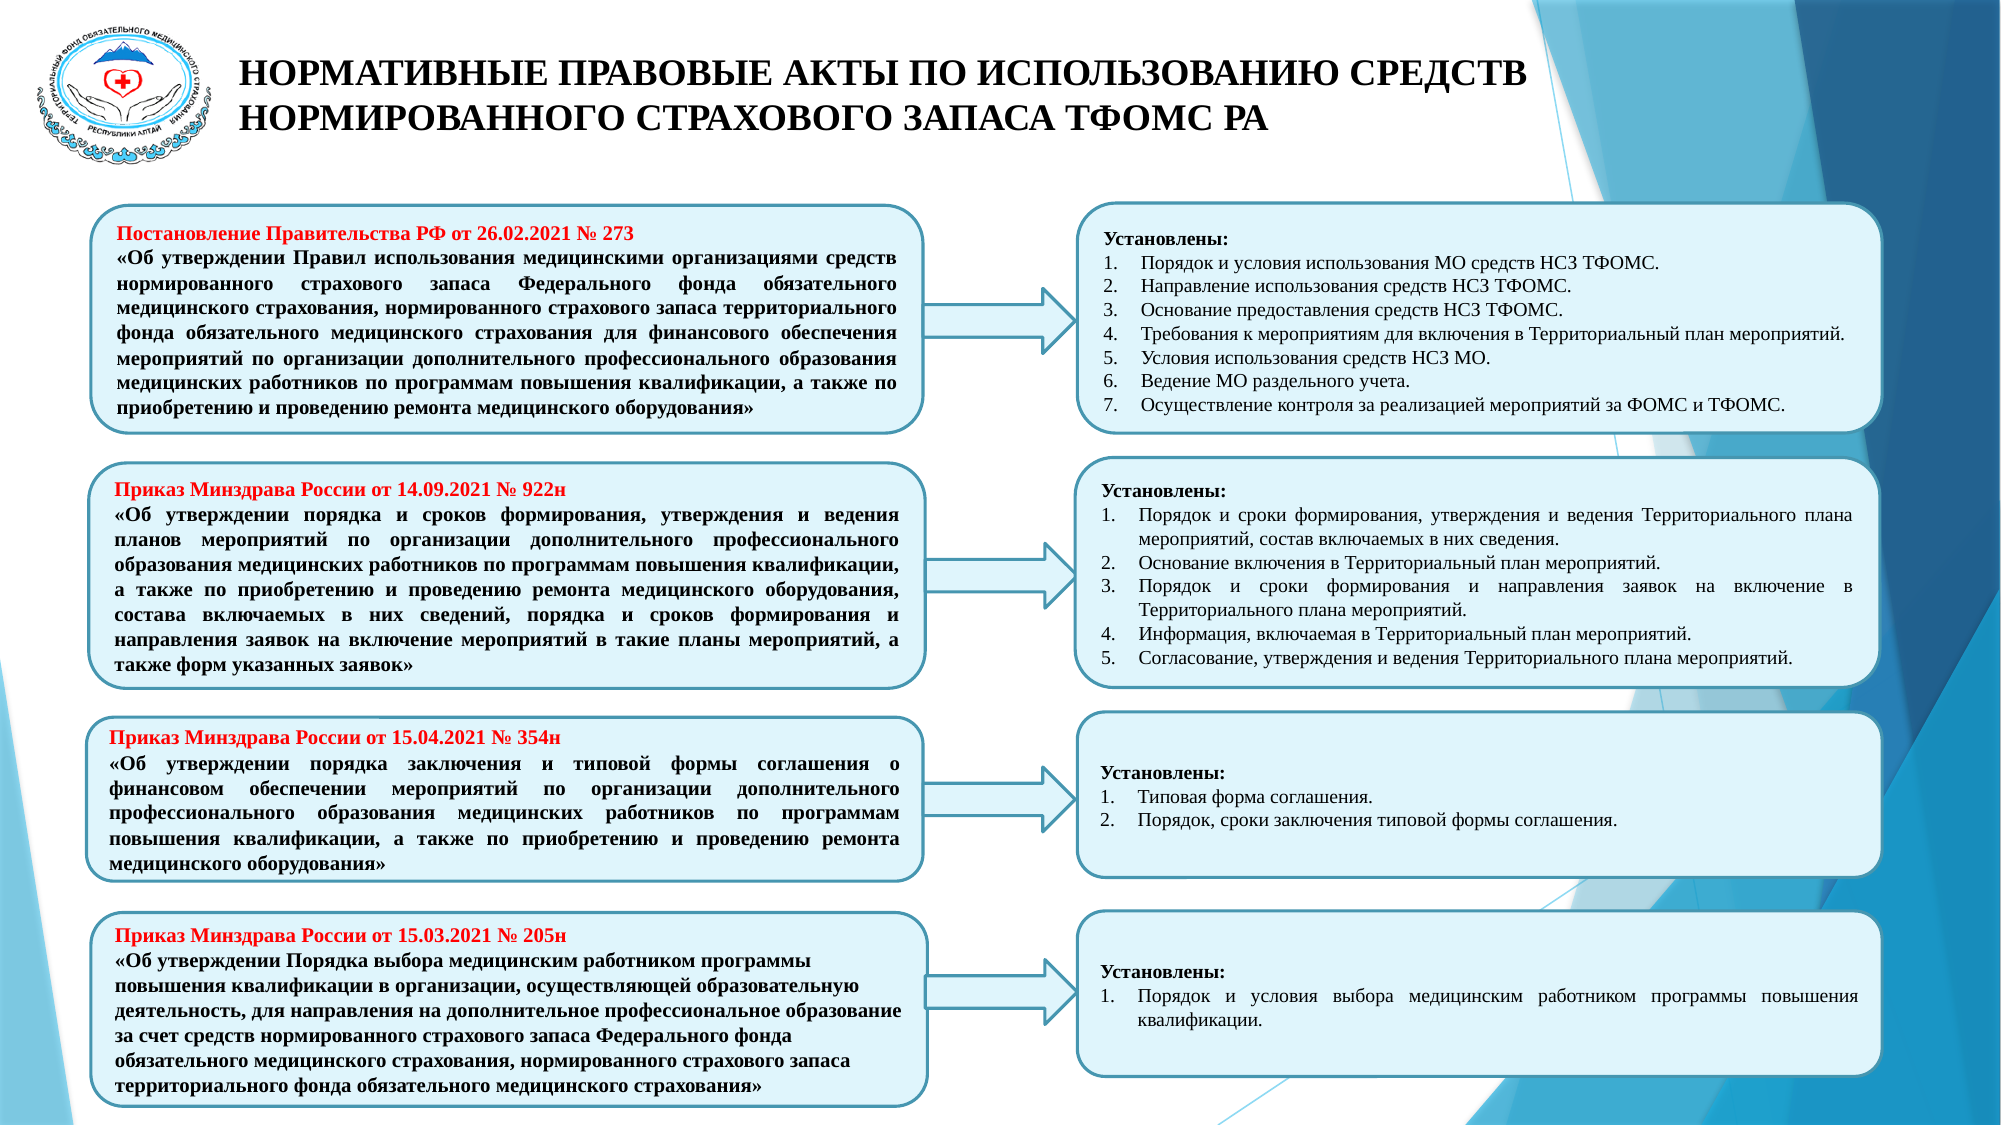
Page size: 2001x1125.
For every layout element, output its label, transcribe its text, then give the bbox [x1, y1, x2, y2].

text_box [923, 958, 1075, 1026]
text_box Установлены: Порядок и условия выбора медицинским работником программы повышения квалификации. [1075, 909, 1884, 1079]
text_box [921, 765, 1075, 834]
text_box Приказ Минздрава России от 14.09.2021 № 922н «Об утверждении порядка и сроков формирования, утверждения и ведения планов мероприятий по организации дополнительного профессионального образования медицинских работников по программам повышения квалификации, а также по приобретению и проведению ремонта медицинского оборудования, состава включаемых в них сведений, порядка и сроков формирования и направления заявок на включение мероприятий в такие планы мероприятий, а также форм указанных заявок» [87, 461, 927, 690]
text_box Установлены: Порядок и условия использования МО средств НСЗ ТФОМС. Направление использования средств НСЗ ТФОМС. Основание предоставления средств НСЗ ТФОМС. Требования к мероприятиям для включения в Территориальный план мероприятий. Условия использования средств НСЗ МО. Ведение МО раздельного учета. Осуществление контроля за реализацией мероприятий за ФОМС и ТФОМС. [1075, 201, 1884, 435]
text_box [923, 541, 1073, 610]
text_box [921, 287, 1075, 355]
title НОРМАТИВНЫЕ ПРАВОВЫЕ АКТЫ ПО ИСПОЛЬЗОВАНИЮ СРЕДСТВ НОРМИРОВАННОГО СТРАХОВОГО ЗАПАСА ТФОМС РА [230, 40, 1826, 152]
text_box Приказ Минздрава России от 15.04.2021 № 354н «Об утверждении порядка заключения и типовой формы соглашения о финансовом обеспечении мероприятий по организации дополнительного профессионального образования медицинских работников по программам повышения квалификации, а также по приобретению и проведению ремонта медицинского оборудования» [84, 715, 925, 883]
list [26, 16, 225, 170]
text_box Установлены: Типовая форма соглашения. Порядок, сроки заключения типовой формы соглашения. [1075, 710, 1884, 880]
text_box Постановление Правительства РФ от 26.02.2021 № 273 «Об утверждении Правил использования медицинскими организациями средств нормированного страхового запаса Федерального фонда обязательного медицинского страхования, нормированного страхового запаса территориального фонда обязательного медицинского страхования для финансового обеспечения мероприятий по организации дополнительного профессионального образования медицинских работников по программам повышения квалификации, а также по приобретению и проведению ремонта медицинского оборудования» [89, 203, 925, 435]
text_box Установлены: Порядок и сроки формирования, утверждения и ведения Территориального плана мероприятий, состав включаемых в них сведения. Основание включения в Территориальный план мероприятий. Порядок и сроки формирования и направления заявок на включение в Территориального плана мероприятий. Информация, включаемая в Территориальный план мероприятий. Согласование, утверждения и ведения Территориального плана мероприятий. [1073, 455, 1882, 690]
text_box Приказ Минздрава России от 15.03.2021 № 205н «Об утверждении Порядка выбора медицинским работником программы повышения квалификации в организации, осуществляющей образовательную деятельность, для направления на дополнительное профессиональное образование за счет средств нормированного страхового запаса Федерального фонда обязательного медицинского страхования, нормированного страхового запаса территориального фонда обязательного медицинского страхования» [89, 910, 929, 1108]
